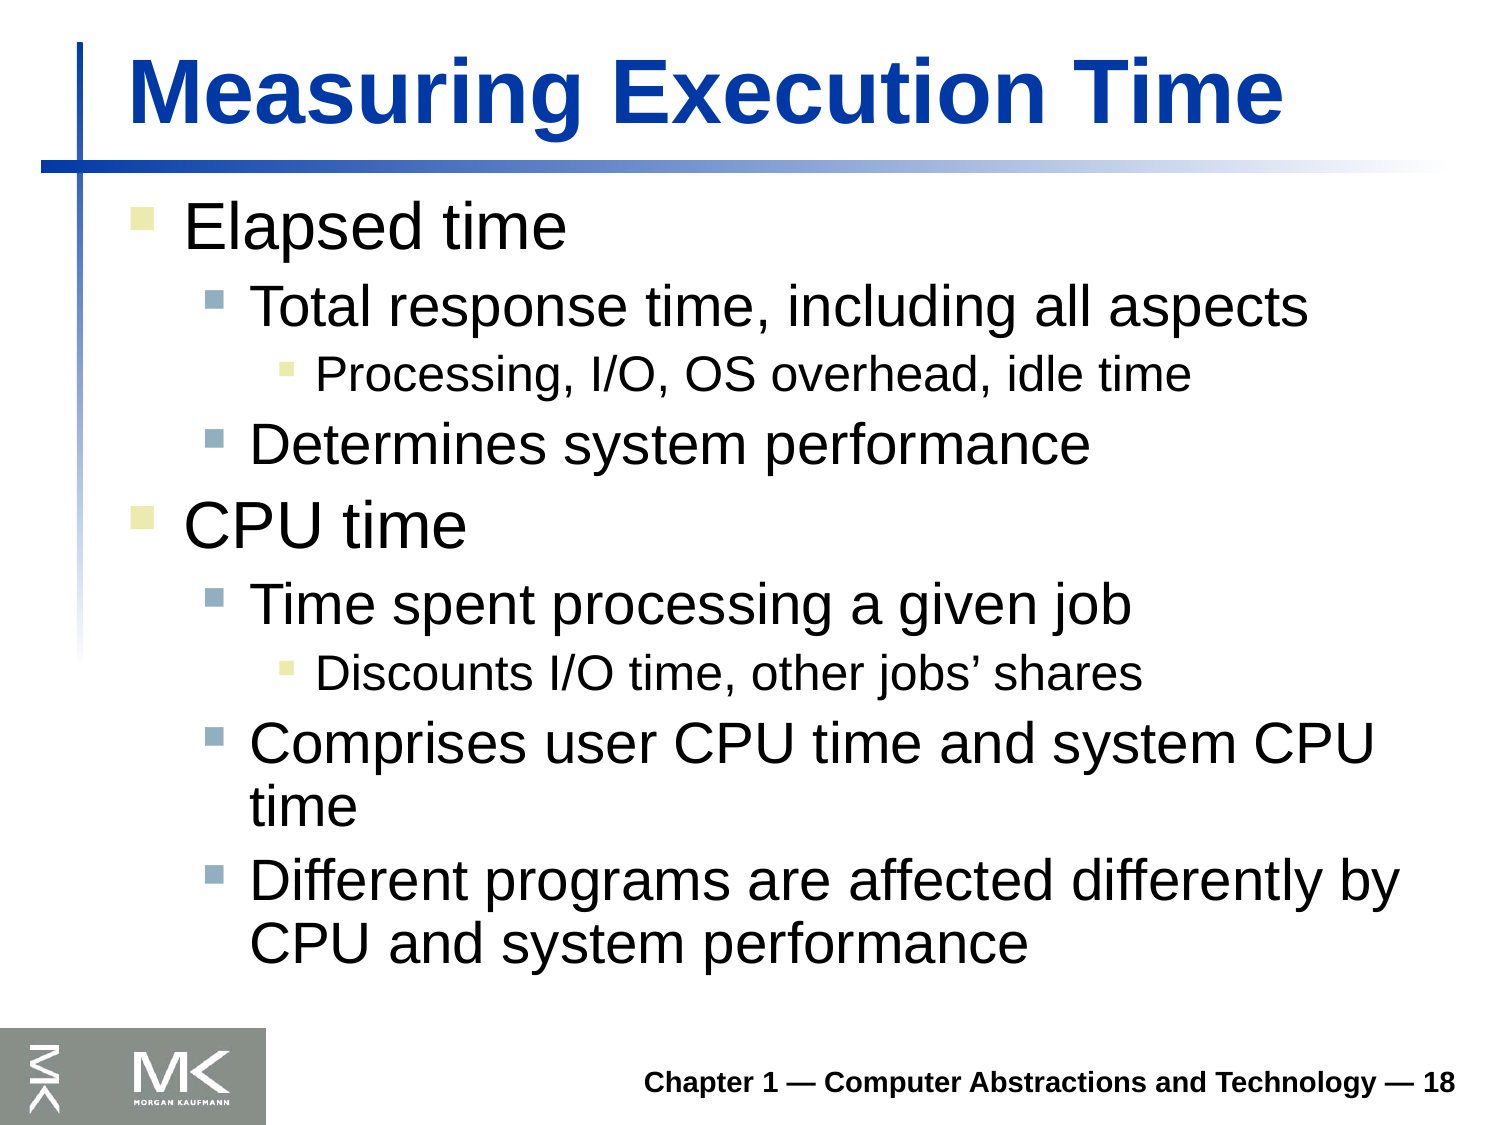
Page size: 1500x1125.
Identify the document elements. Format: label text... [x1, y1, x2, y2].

picture [0, 1028, 266, 1125]
title Measuring Execution Time [112, 23, 1468, 149]
list Elapsed time Total response time, including all aspects Processing, I/O, OS overhead, idle time Determines system performance CPU time Time spent processing a given job Discounts I/O time, other jobs’ shares Comprises user CPU time and system CPU time Different programs are affected differently by CPU and system performance [112, 184, 1469, 1024]
footer Chapter 1 — Computer Abstractions and Technology — 18 [277, 1046, 1471, 1106]
